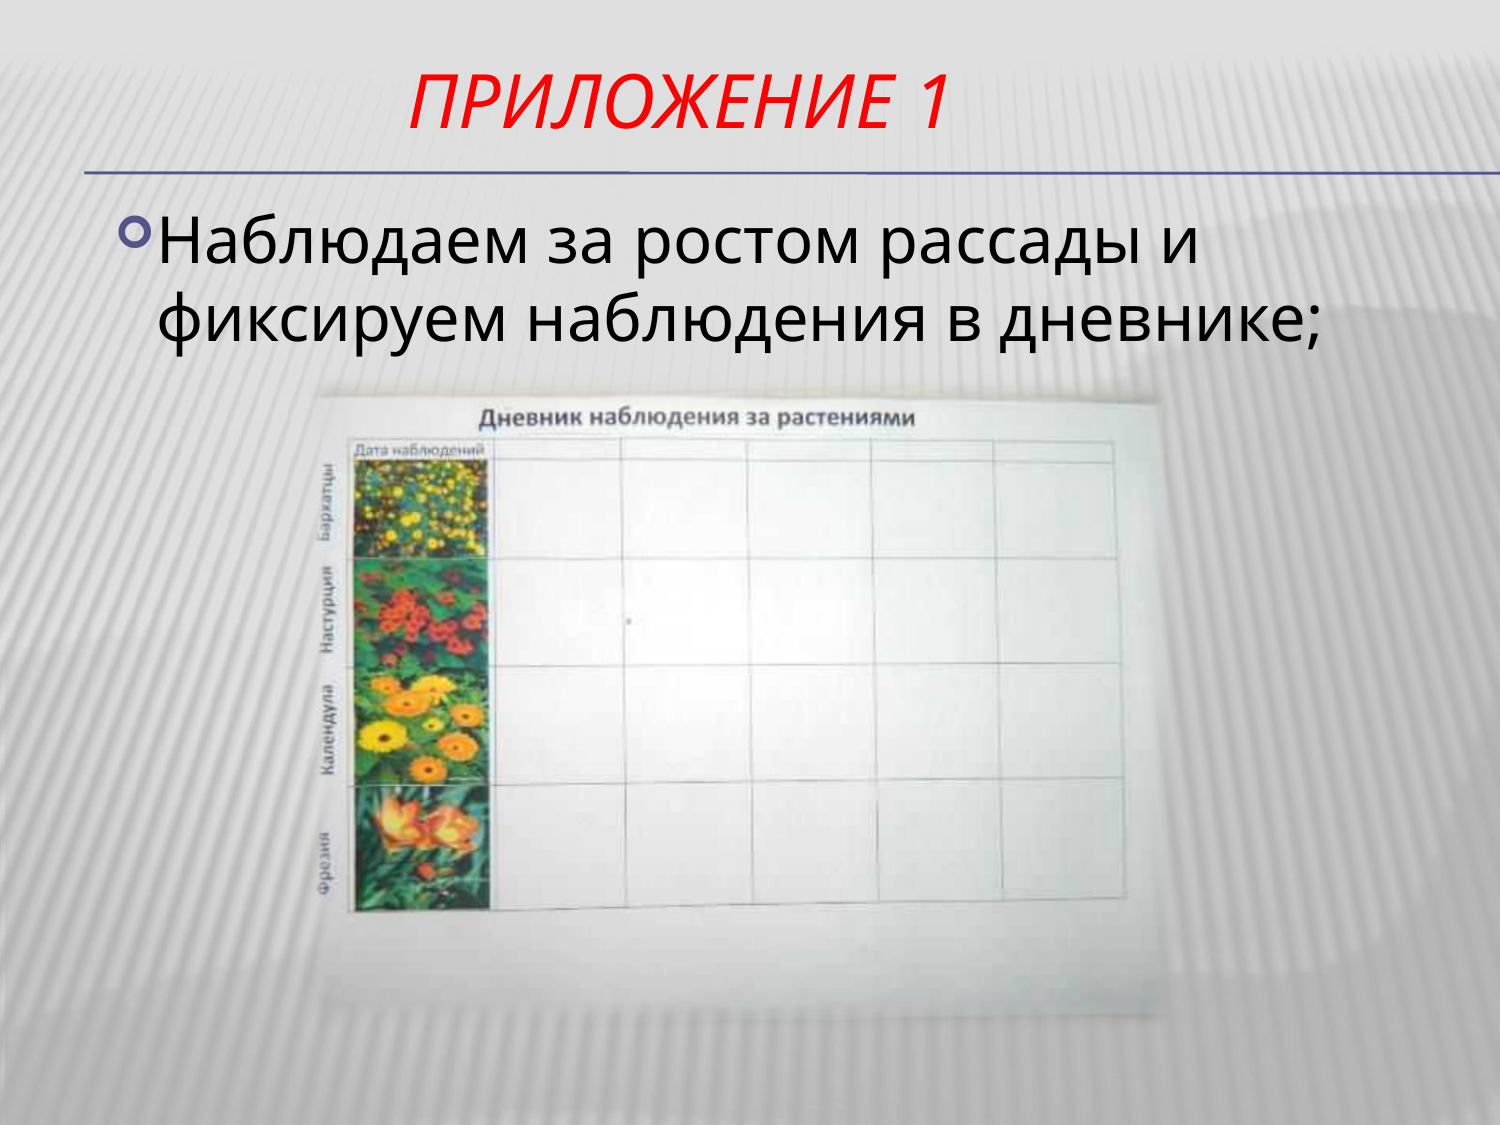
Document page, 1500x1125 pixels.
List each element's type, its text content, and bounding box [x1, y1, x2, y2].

text_box Наблюдаем за ростом рассады и фиксируем наблюдения в дневнике; [100, 191, 1341, 386]
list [304, 374, 1177, 1029]
title Приложение 1 [68, 30, 1294, 167]
